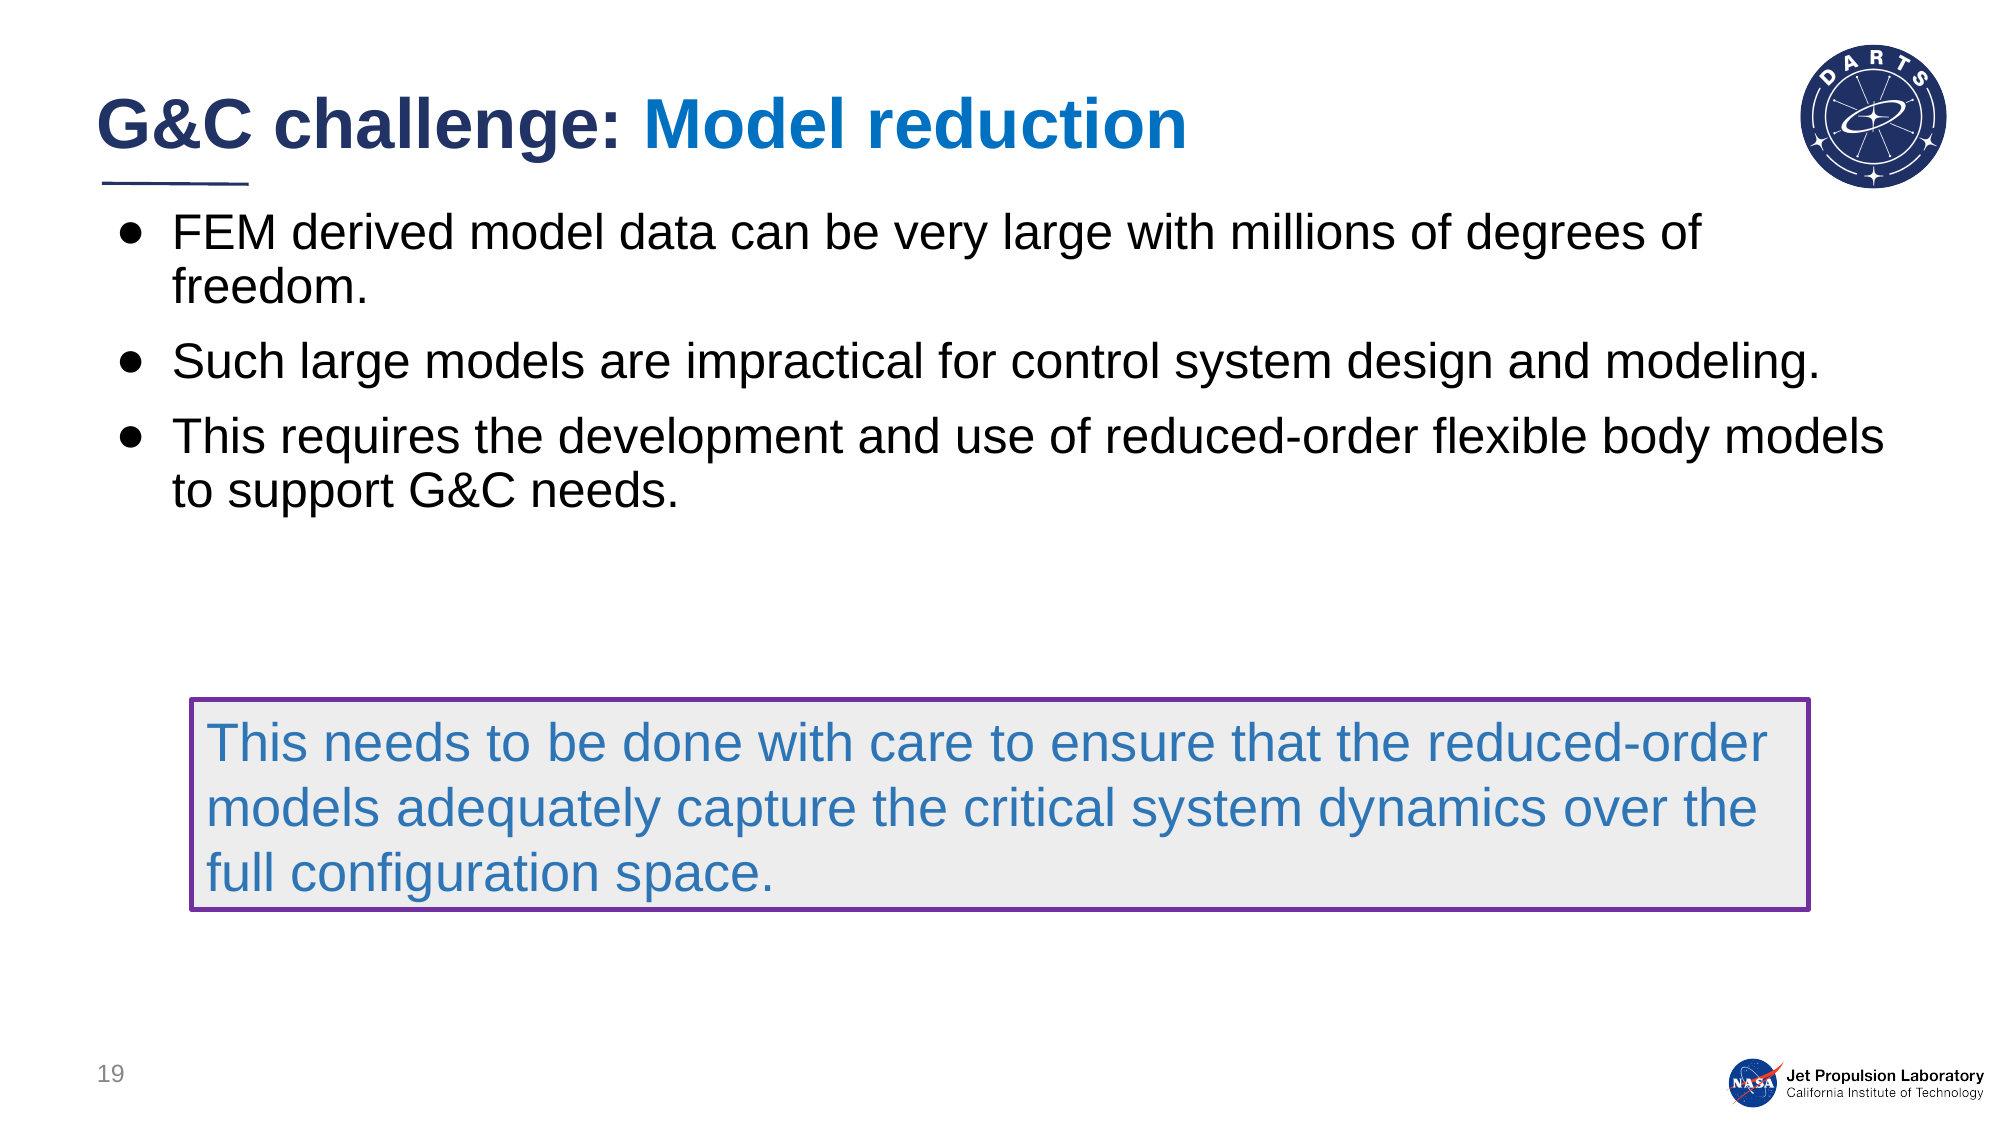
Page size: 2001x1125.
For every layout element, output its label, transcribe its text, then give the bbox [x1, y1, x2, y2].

text_box This needs to be done with care to ensure that the reduced-order models adequately capture the critical system dynamics over the full configuration space. [191, 699, 1809, 910]
picture [1919, 1042, 2000, 1124]
list FEM derived model data can be very large with millions of degrees of freedom. Such large models are impractical for control system design and modeling. This requires the development and use of reduced-order flexible body models to support G&C needs. [81, 198, 1919, 1125]
title G&C challenge: Model reduction [81, 68, 1750, 184]
picture [1796, 41, 1951, 192]
